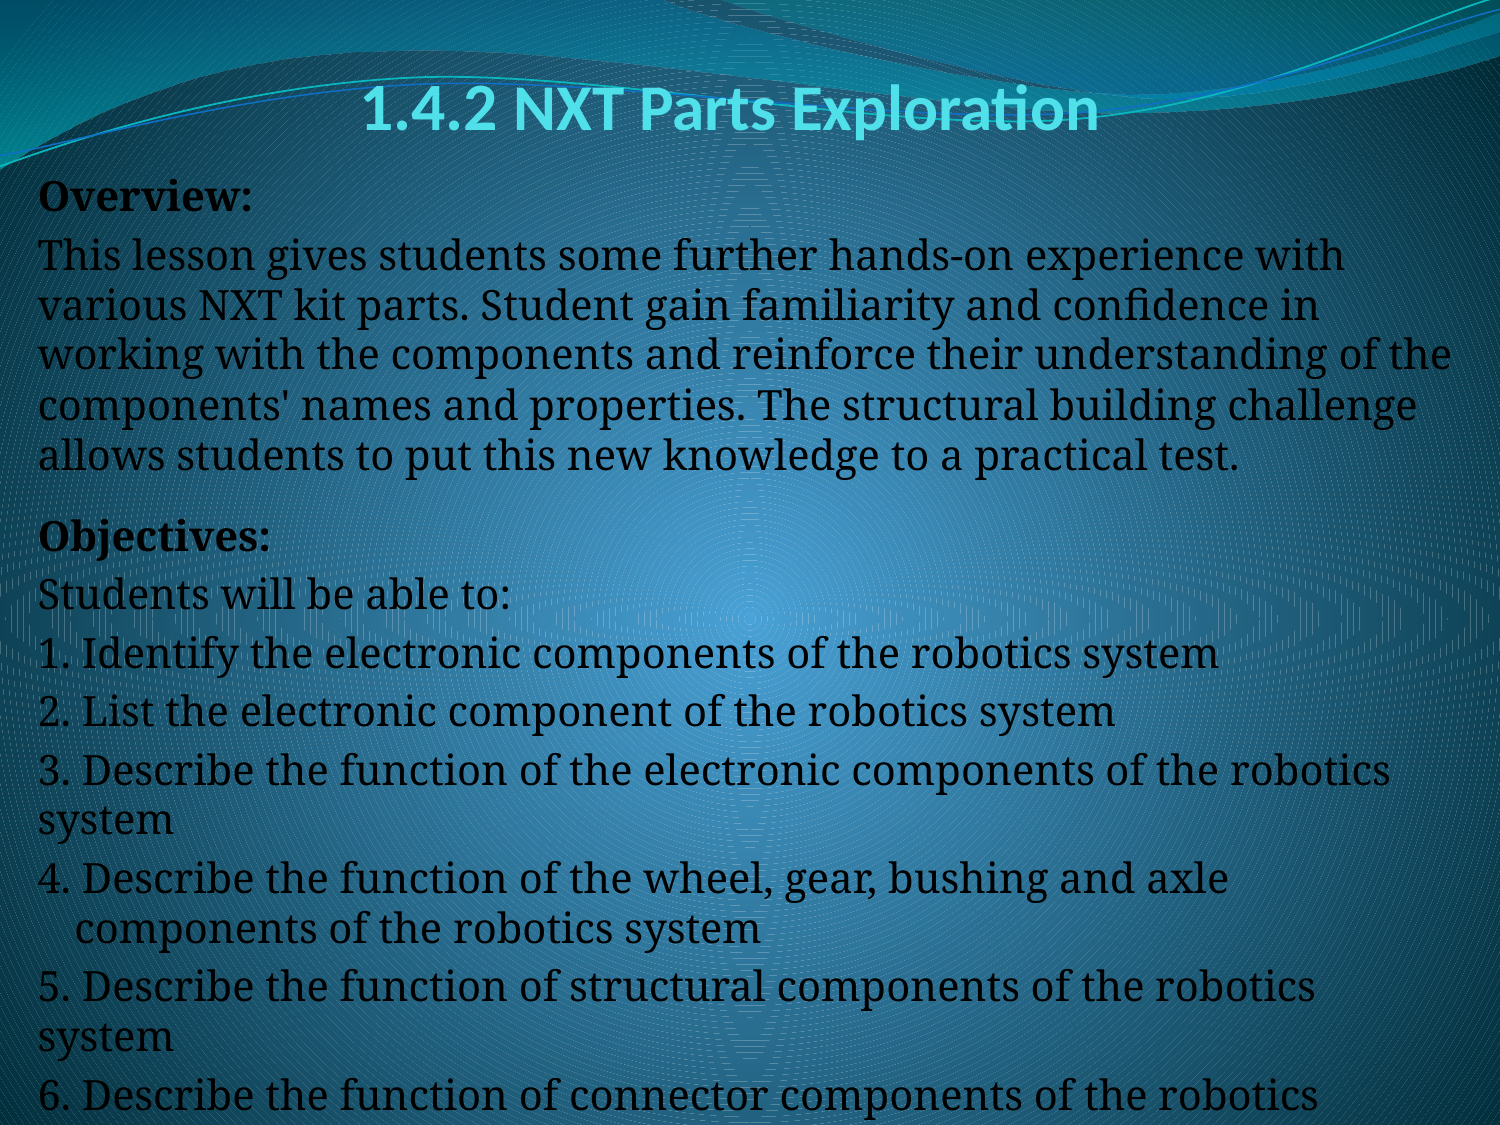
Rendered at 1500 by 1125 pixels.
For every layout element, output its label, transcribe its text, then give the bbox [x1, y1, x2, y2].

subtitle Overview: This lesson gives students some further hands-on experience with various NXT kit parts. Student gain familiarity and confidence in working with the components and reinforce their understanding of the components' names and properties. The structural building challenge allows students to put this new knowledge to a practical test. Objectives: Students will be able to: 1. Identify the electronic components of the robotics system 2. List the electronic component of the robotics system 3. Describe the function of the electronic components of the robotics system 4. Describe the function of the wheel, gear, bushing and axle components of the robotics system 5. Describe the function of structural components of the robotics system 6. Describe the function of connector components of the robotics system 7. Apply knowledge of structural building techniques [37, 162, 1475, 755]
title 1.4.2 NXT Parts Exploration [87, 62, 1376, 144]
